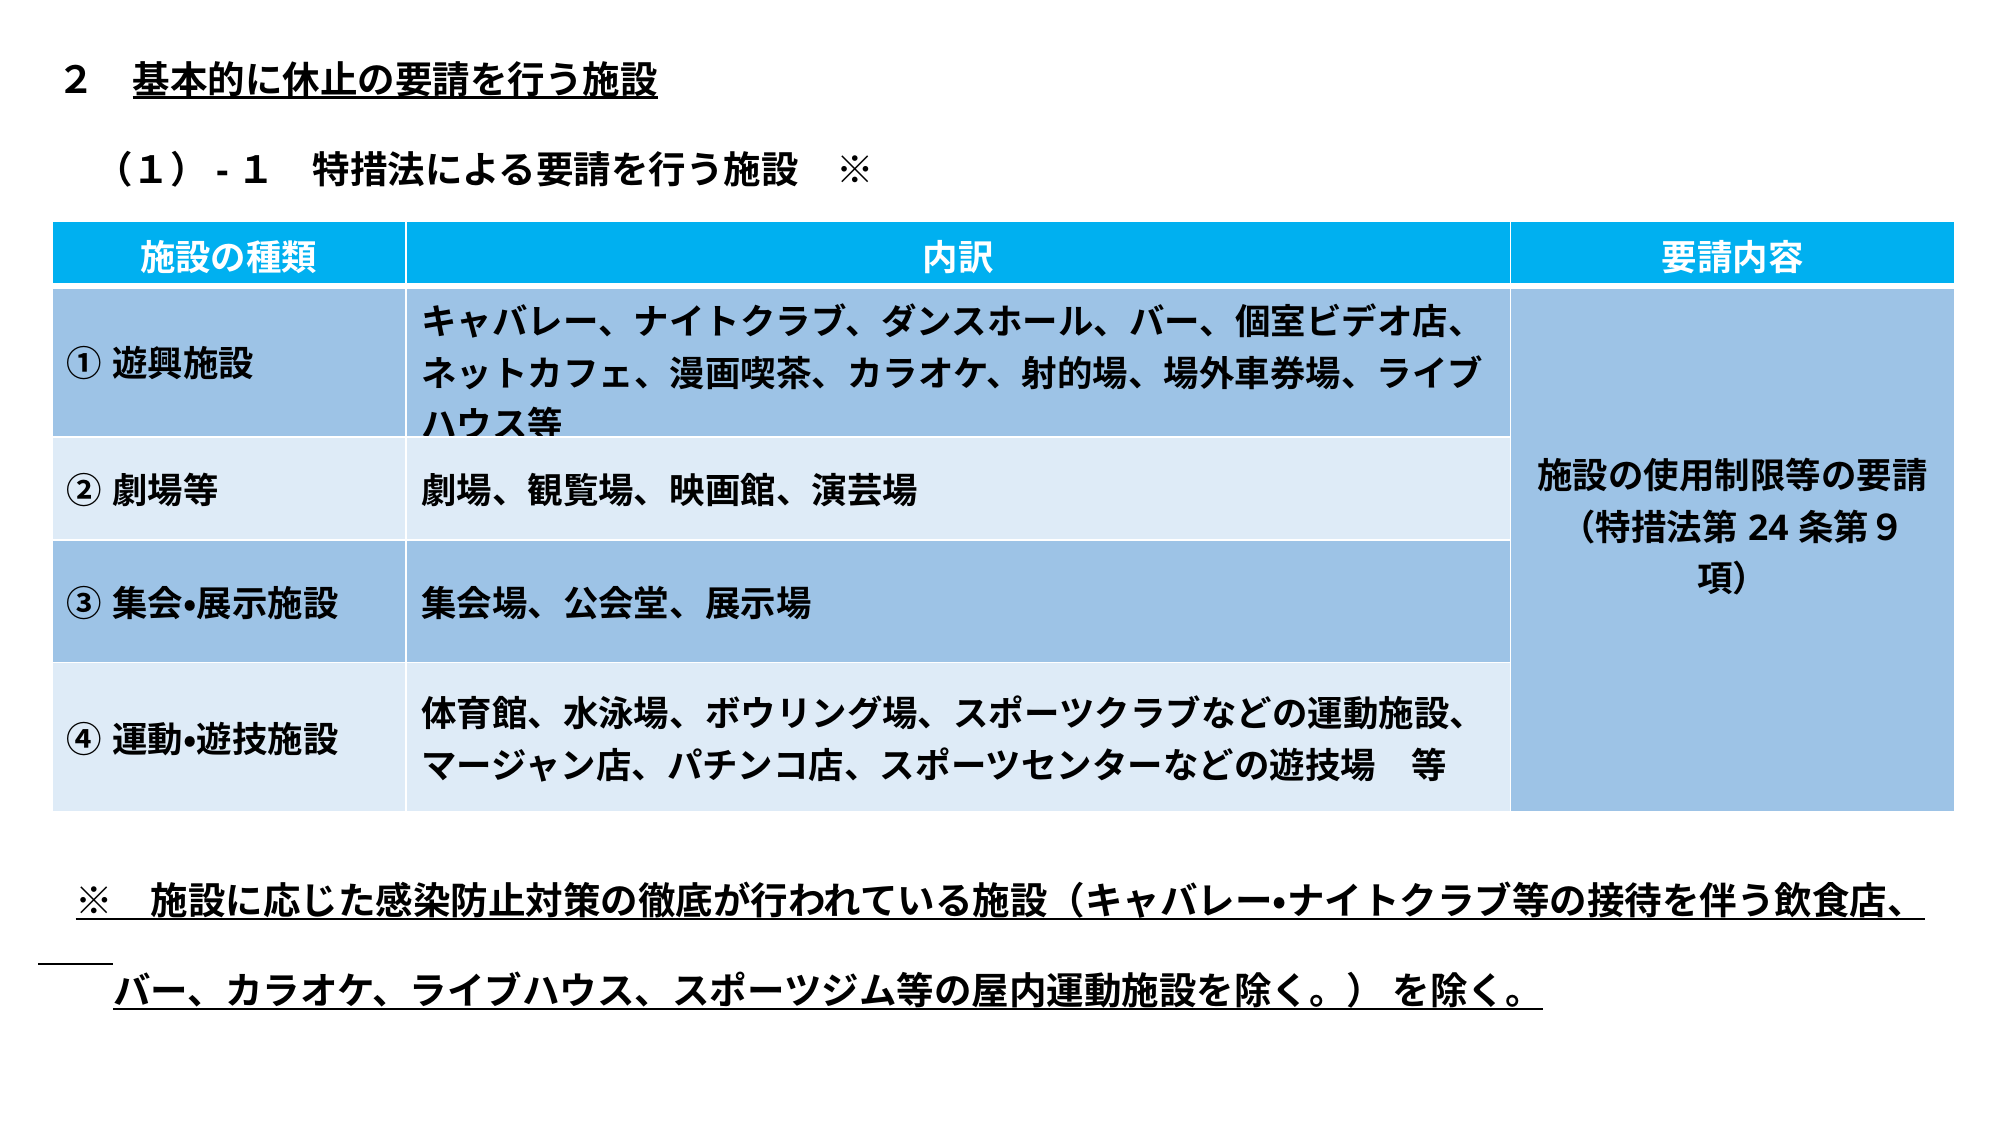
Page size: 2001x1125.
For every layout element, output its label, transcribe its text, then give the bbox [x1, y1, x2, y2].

table_cell 集会場、公会堂、展示場 [407, 541, 1510, 662]
table_cell ①遊興施設 [53, 289, 405, 436]
table_cell ②劇場等 [53, 438, 405, 539]
table_cell 体育館、水泳場、ボウリング場、スポーツクラブなどの運動施設、マージャン店、パチンコ店、スポーツセンターなどの遊技場 等 [407, 663, 1510, 811]
table_cell 劇場、観覧場、映画館、演芸場 [407, 438, 1510, 539]
table_cell 施設の使用制限等の要請 （特措法第24条第９項） [1511, 289, 1954, 811]
text_box ※ 施設に応じた感染防止対策の徹底が行われている施設（キャバレー・ナイトクラブ等の接待を伴う飲食店、 バー、カラオケ、ライブハウス、スポーツジム等の屋内運動施設を除く。） を除く。 [23, 869, 1955, 1020]
table_cell ④運動・遊技施設 [53, 663, 405, 811]
table_cell ③集会・展示施設 [53, 541, 405, 662]
table_header 要請内容 [1511, 222, 1954, 283]
text_box ２ 基本的に休止の要請を行う施設 （１）-１ 特措法による要請を行う施設 ※ [42, 48, 1964, 199]
table_header 内訳 [407, 222, 1510, 283]
table_cell キャバレー、ナイトクラブ、ダンスホール、バー、個室ビデオ店、ネットカフェ、漫画喫茶、カラオケ、射的場、場外車券場、ライブハウス等 [407, 289, 1510, 436]
table_header 施設の種類 [53, 222, 405, 283]
